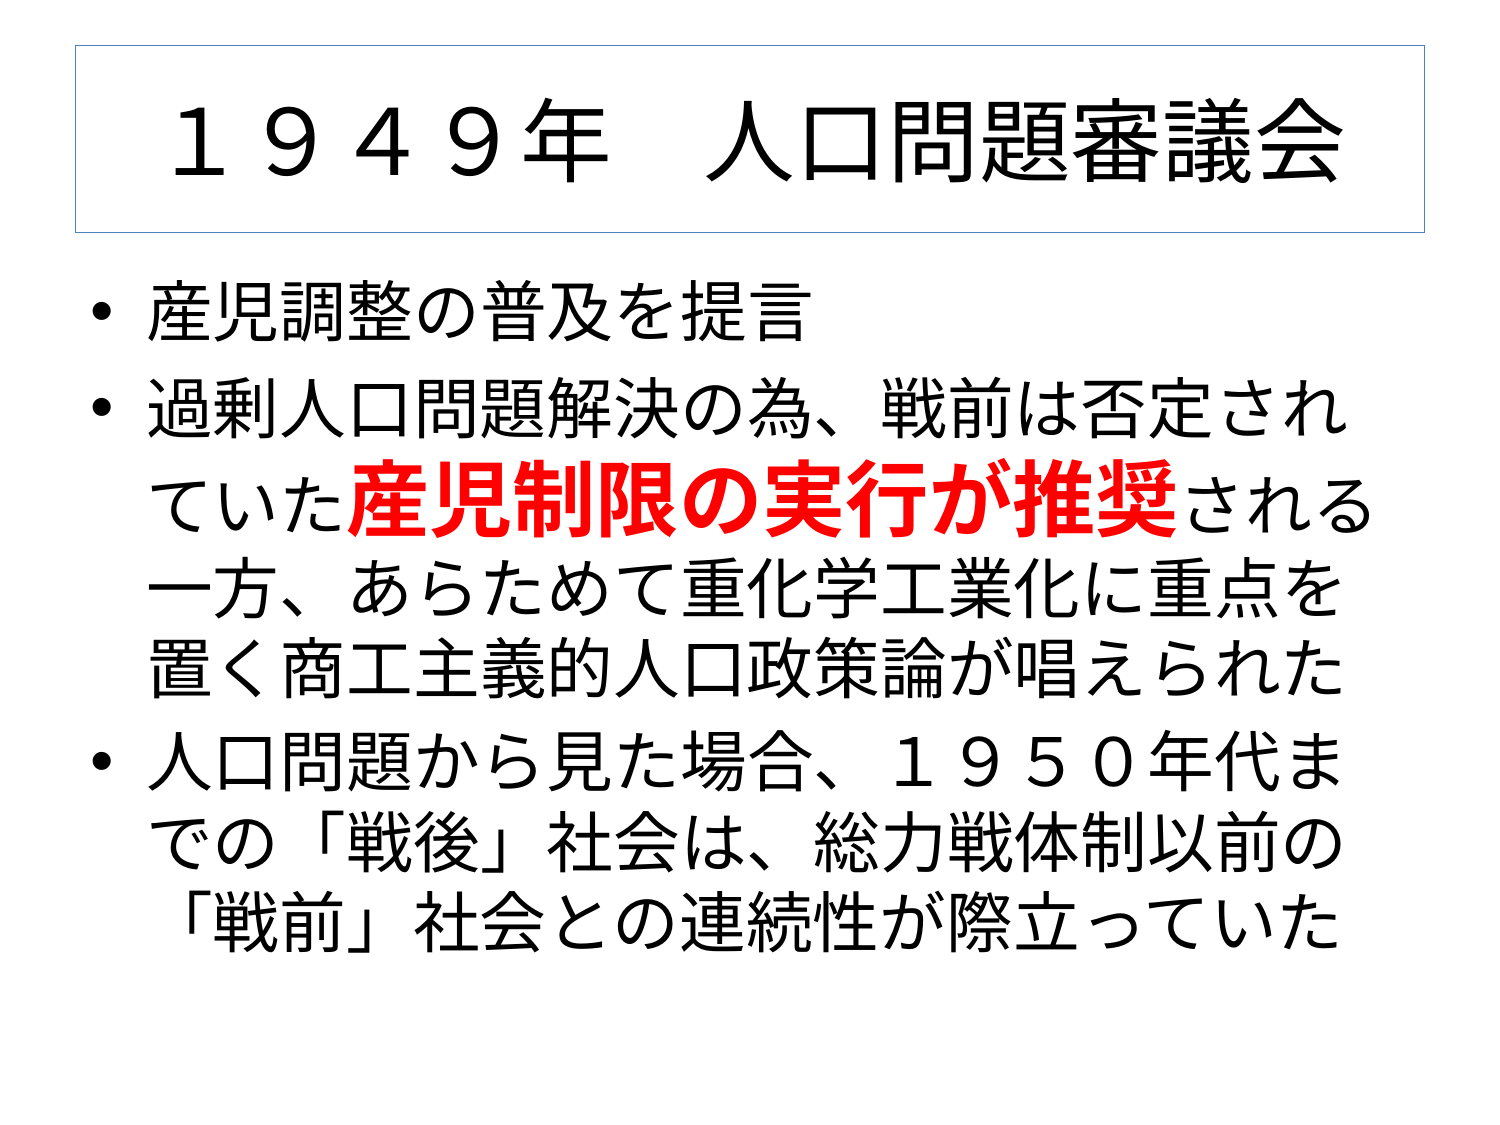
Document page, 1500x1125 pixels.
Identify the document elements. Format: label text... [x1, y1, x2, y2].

title １９４９年 人口問題審議会 [75, 45, 1425, 233]
list 産児調整の普及を提言 過剰人口問題解決の為、戦前は否定されていた産児制限の実行が推奨される一方、あらためて重化学工業化に重点を置く商工主義的人口政策論が唱えられた 人口問題から見た場合、１９５０年代までの「戦後」社会は、総力戦体制以前の「戦前」社会との連続性が際立っていた [75, 262, 1425, 1005]
